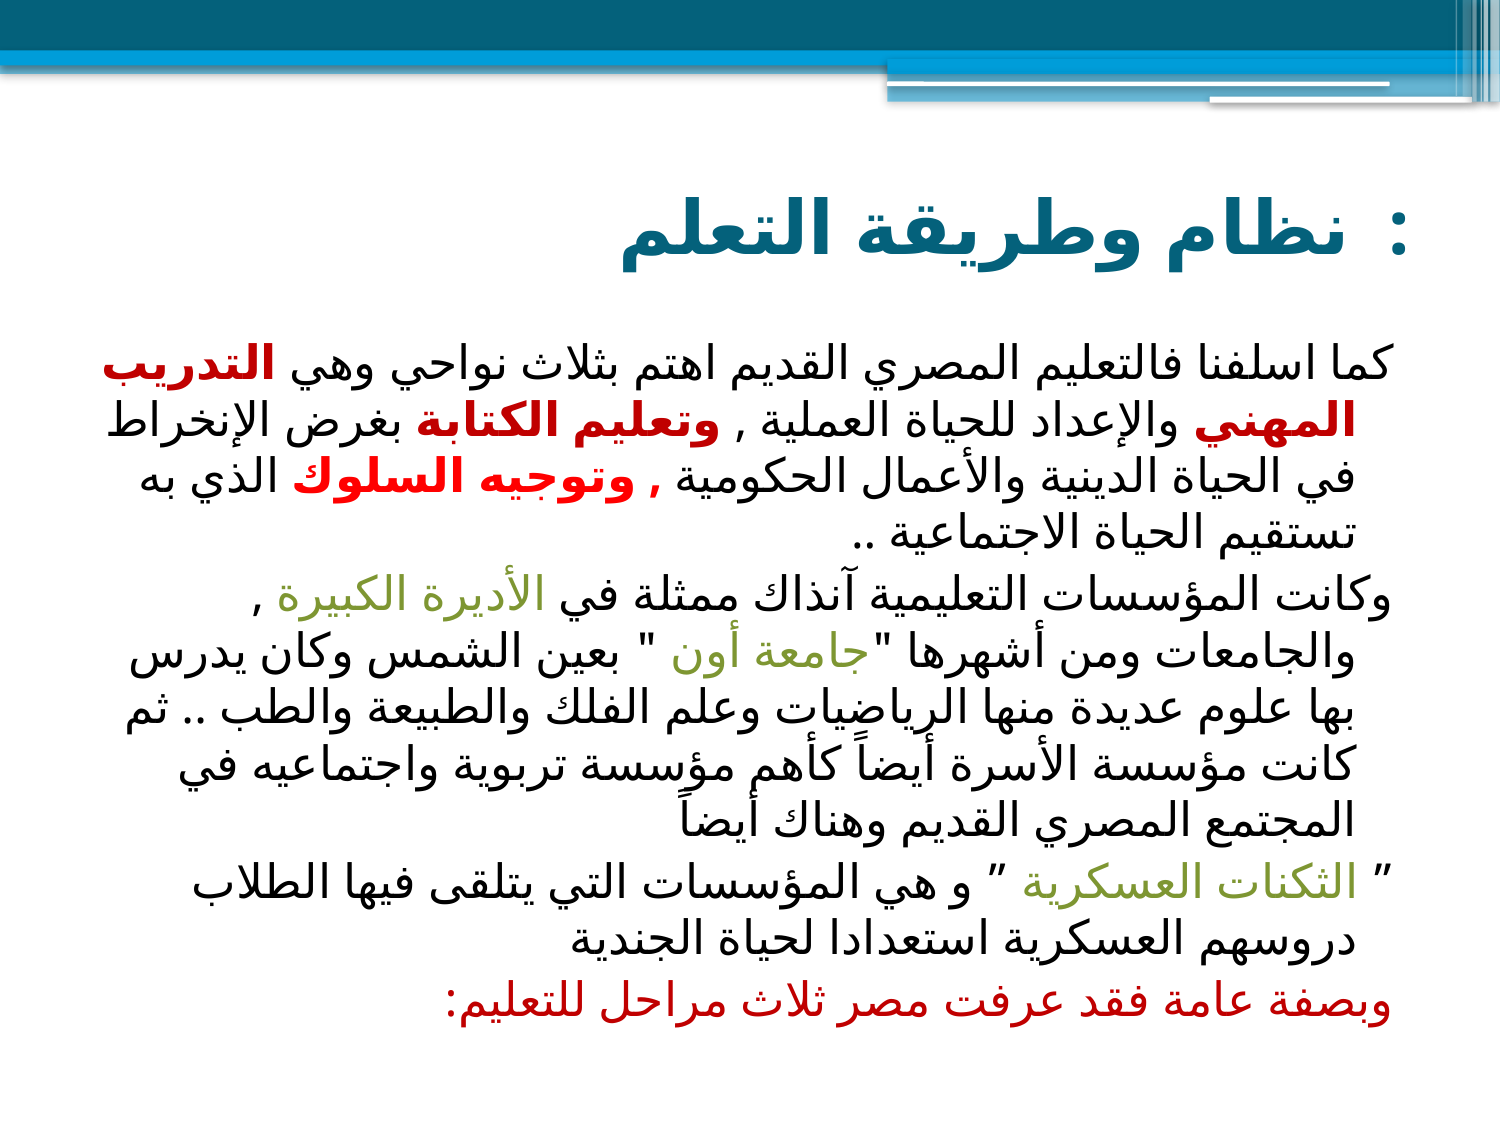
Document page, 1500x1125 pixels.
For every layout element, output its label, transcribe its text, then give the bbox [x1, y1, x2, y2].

list كما اسلفنا فالتعليم المصري القديم اهتم بثلاث نواحي وهي التدريب المهني والإعداد للحياة العملية , وتعليم الكتابة بغرض الإنخراط في الحياة الدينية والأعمال الحكومية , وتوجيه السلوك الذي به تستقيم الحياة الاجتماعية .. وكانت المؤسسات التعليمية آنذاك ممثلة في الأديرة الكبيرة , والجامعات ومن أشهرها "جامعة أون " بعين الشمس وكان يدرس بها علوم عديدة منها الرياضيات وعلم الفلك والطبيعة والطب .. ثم كانت مؤسسة الأسرة أيضاً كأهم مؤسسة تربوية واجتماعيه في المجتمع المصري القديم وهناك أيضاً ” الثكنات العسكرية ” و هي المؤسسات التي يتلقى فيها الطلاب دروسهم العسكرية استعدادا لحياة الجندية وبصفة عامة فقد عرفت مصر ثلاث مراحل للتعليم: [75, 324, 1425, 1035]
title نظام وطريقة التعلم : [75, 137, 1425, 313]
